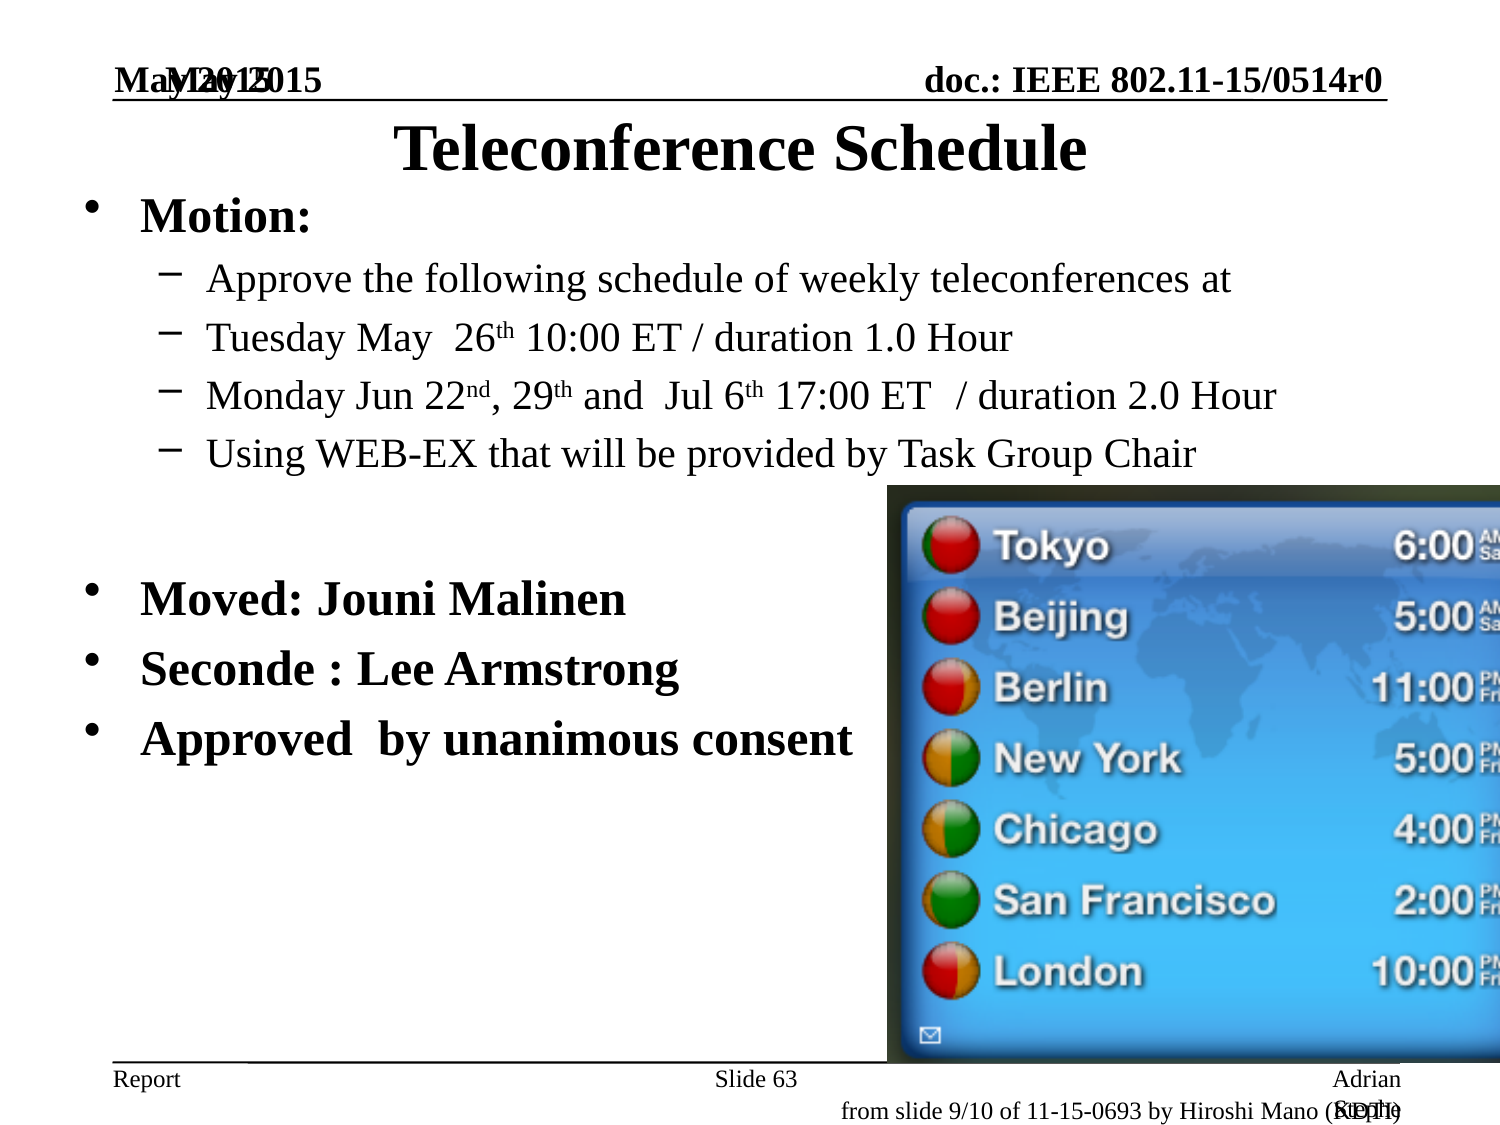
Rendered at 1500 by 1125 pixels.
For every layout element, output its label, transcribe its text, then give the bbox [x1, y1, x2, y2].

title Teleconference Schedule [112, 112, 1388, 175]
slide_number Slide 63 [711, 1061, 801, 1087]
text_box May 2015 [165, 54, 323, 100]
list Motion: Approve the following schedule of weekly teleconferences at Tuesday May 26th 10:00 ET / duration 1.0 Hour Monday Jun 22nd, 29th and Jul 6th 17:00 ET / duration 2.0 Hour Using WEB-EX that will be provided by Task Group Chair Moved: Jouni Malinen Seconde : Lee Armstrong Approved by unanimous consent [68, 174, 1375, 888]
footer Adrian Stephens, Intel [1324, 1071, 1402, 1093]
picture [887, 484, 1500, 1063]
text_box from slide 9/10 of 11-15-0693 by Hiroshi Mano (KDTI) [343, 1087, 1417, 1125]
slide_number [114, 54, 274, 101]
